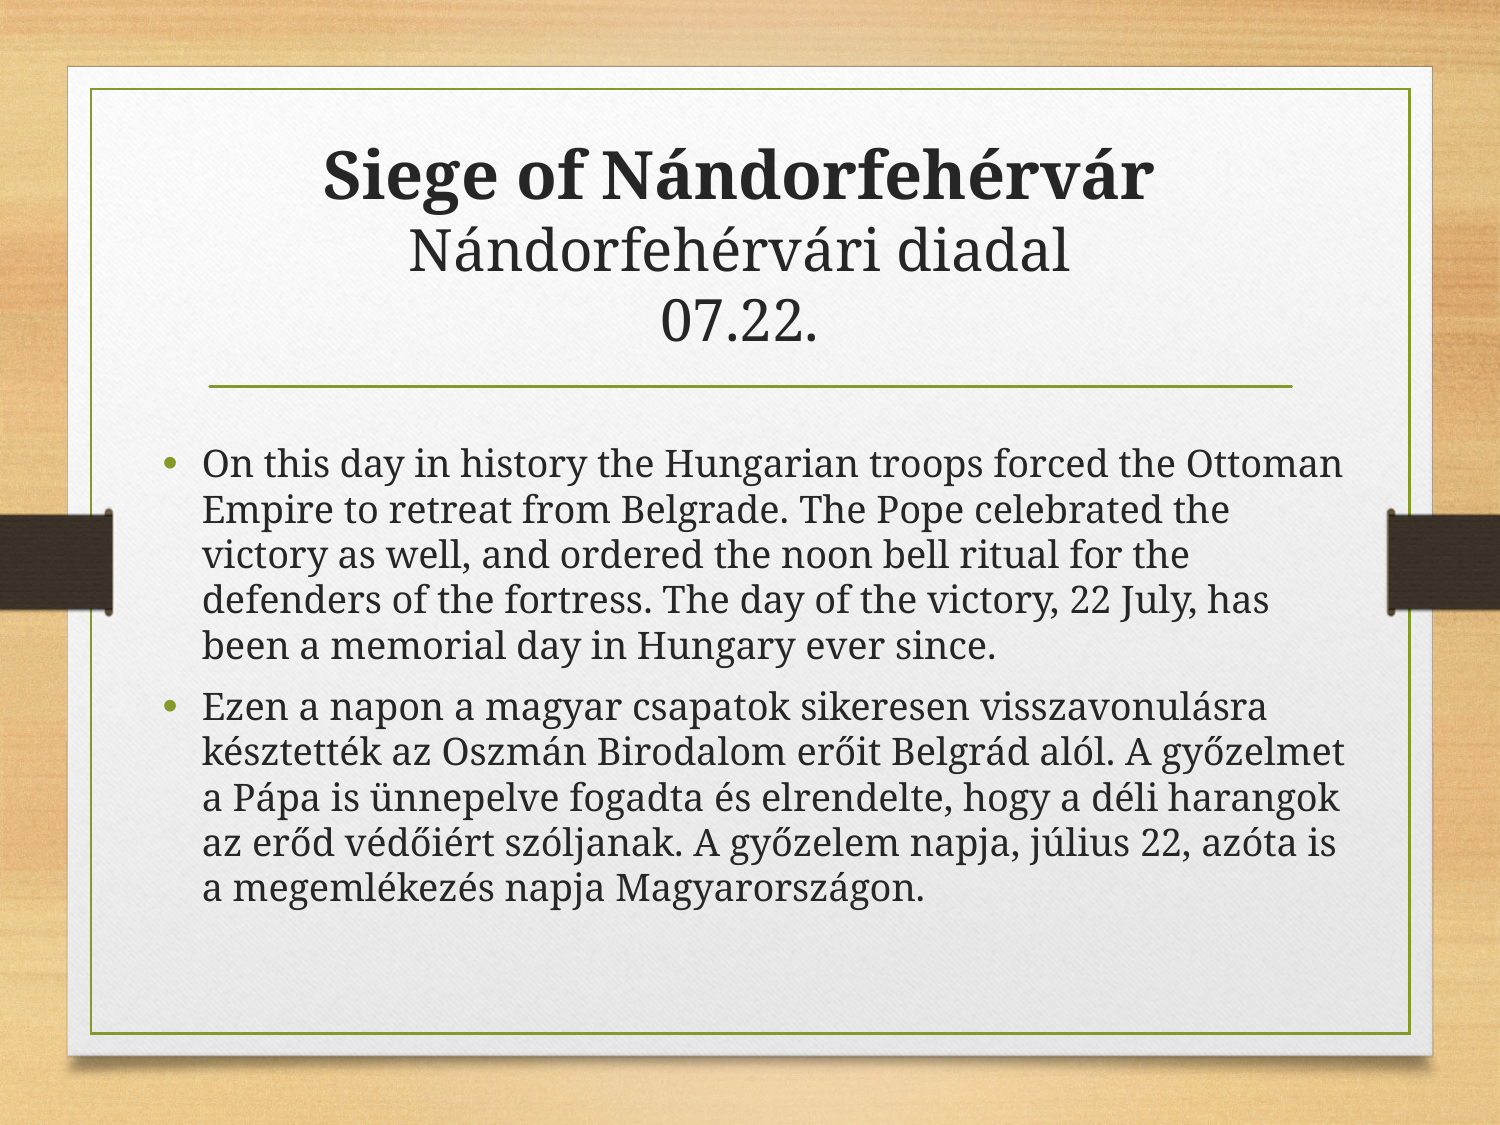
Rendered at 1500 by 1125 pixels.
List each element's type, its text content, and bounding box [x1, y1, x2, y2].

list On this day in history the Hungarian troops forced the Ottoman Empire to retreat from Belgrade. The Pope celebrated the victory as well, and ordered the noon bell ritual for the defenders of the fortress. The day of the victory, 22 July, has been a memorial day in Hungary ever since. Ezen a napon a magyar csapatok sikeresen visszavonulásra késztették az Oszmán Birodalom erőit Belgrád alól. A győzelmet a Pápa is ünnepelve fogadta és elrendelte, hogy a déli harangok az erőd védőiért szóljanak. A győzelem napja, július 22, azóta is a megemlékezés napja Magyarországon. [147, 432, 1366, 935]
picture [0, 0, 1500, 1125]
title Siege of Nándorfehérvár Nándorfehérvári diadal 07.22. [64, 149, 1415, 337]
